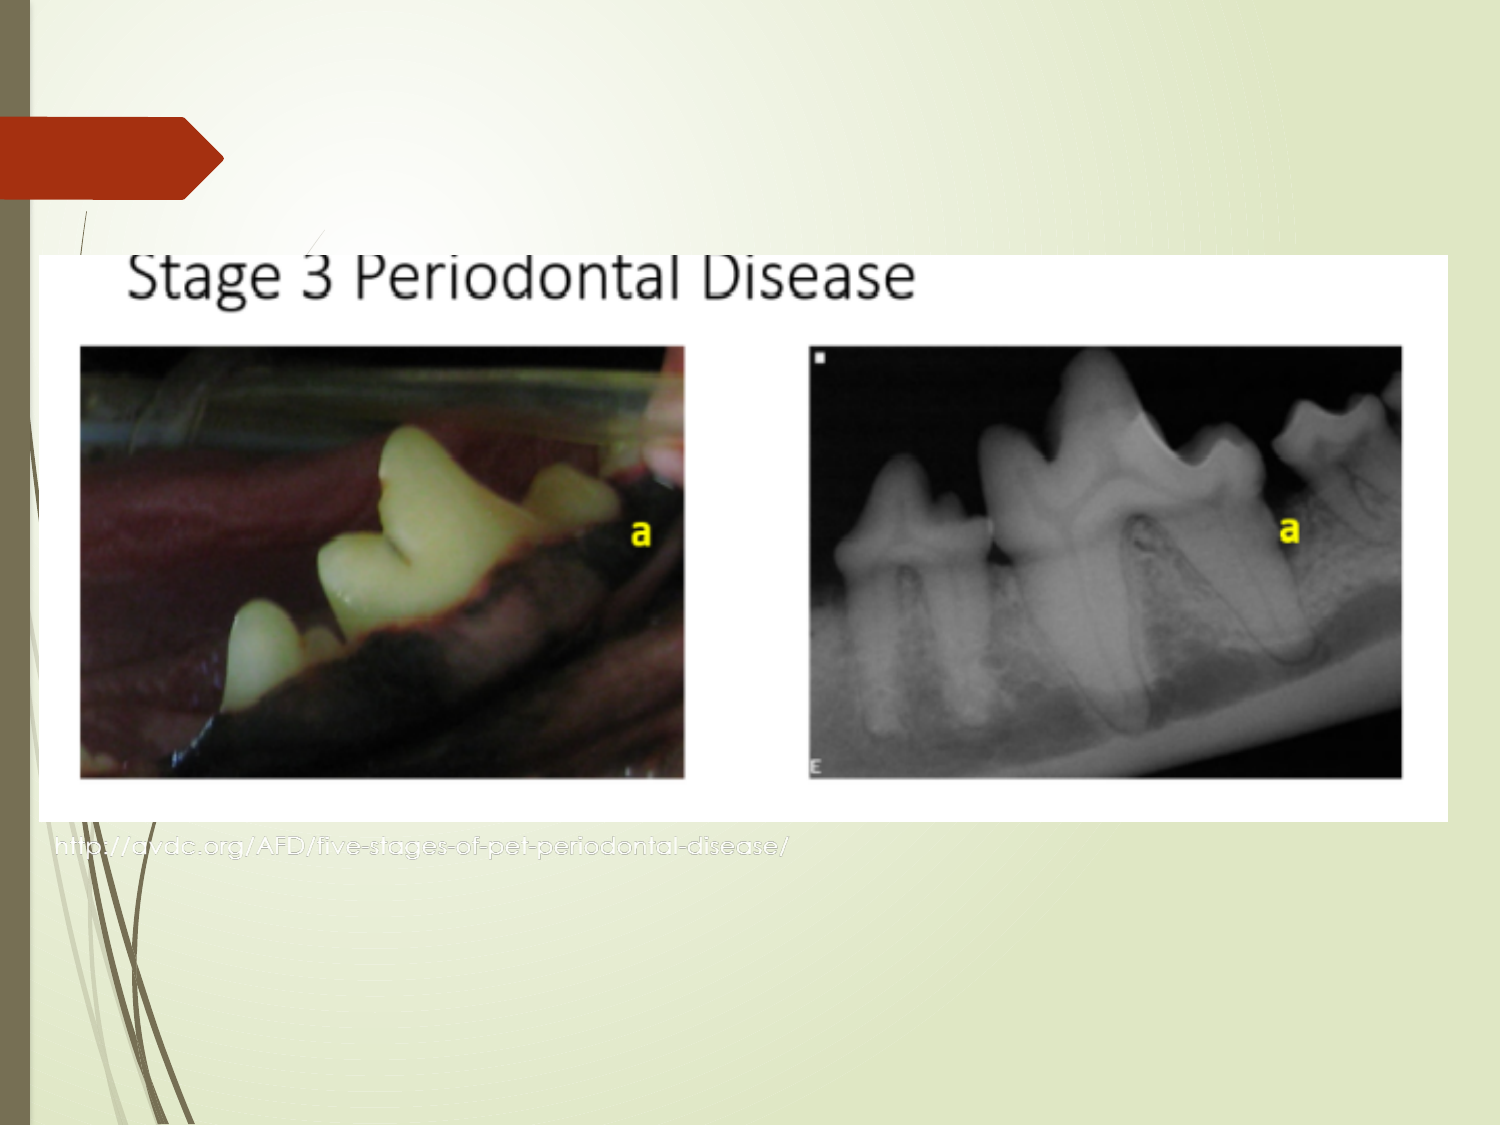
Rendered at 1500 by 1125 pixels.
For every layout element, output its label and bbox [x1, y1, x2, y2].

picture [38, 255, 1449, 876]
